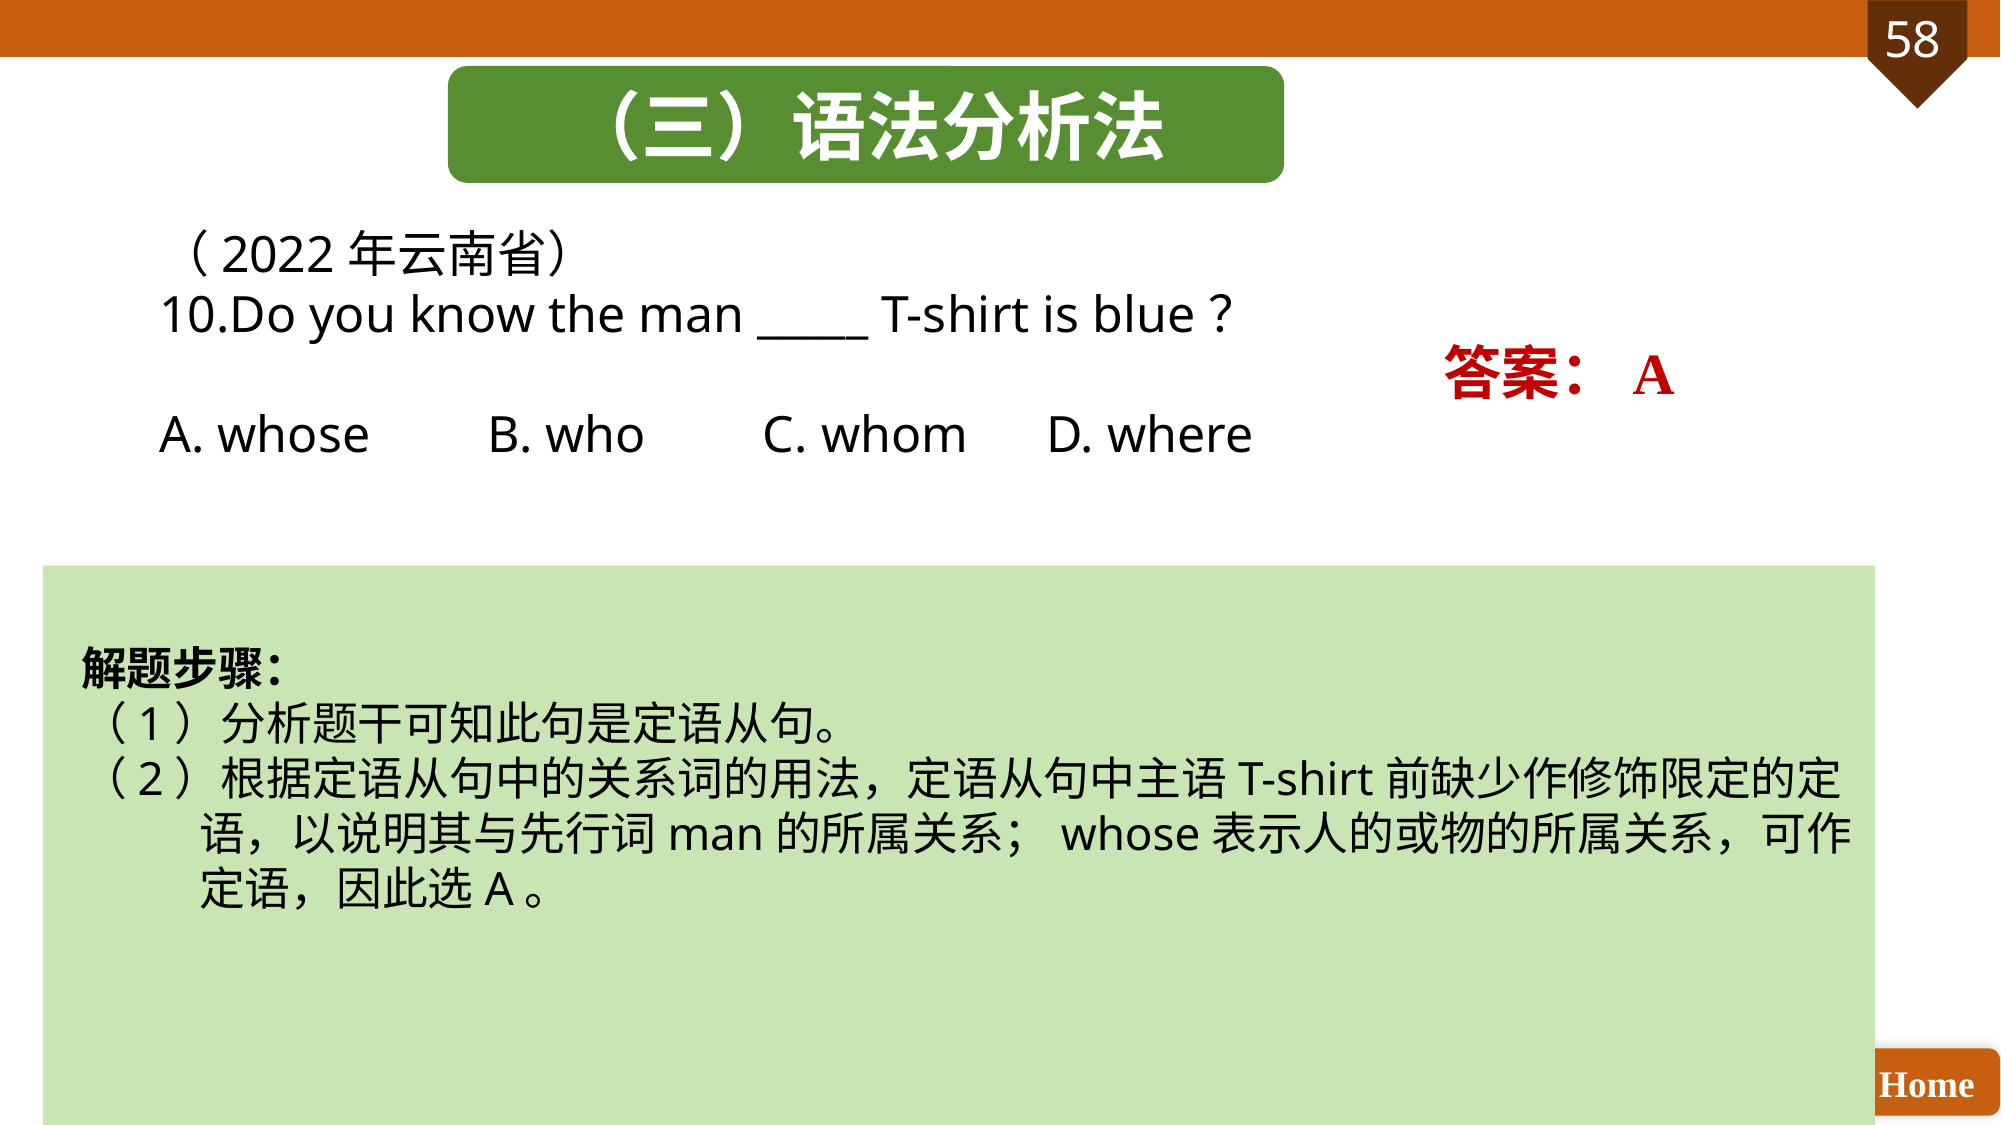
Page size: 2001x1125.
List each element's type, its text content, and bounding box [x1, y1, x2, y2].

text_box 答案：A [1401, 328, 1690, 414]
text_box [42, 565, 1876, 1125]
text_box （三）语法分析法 [446, 64, 1286, 184]
text_box （2022年云南省） 10.Do you know the man _____ T-shirt is blue？ A. whose B. who C. whom D. where [144, 215, 1911, 470]
text_box 解题步骤： （1）分析题干可知此句是定语从句。 （2）根据定语从句中的关系词的用法，定语从句中主语T-shirt前缺少作修饰限定的定语，以说明其与先行词man的所属关系；whose表示人的或物的所属关系，可作定语，因此选A。 [66, 632, 1875, 923]
